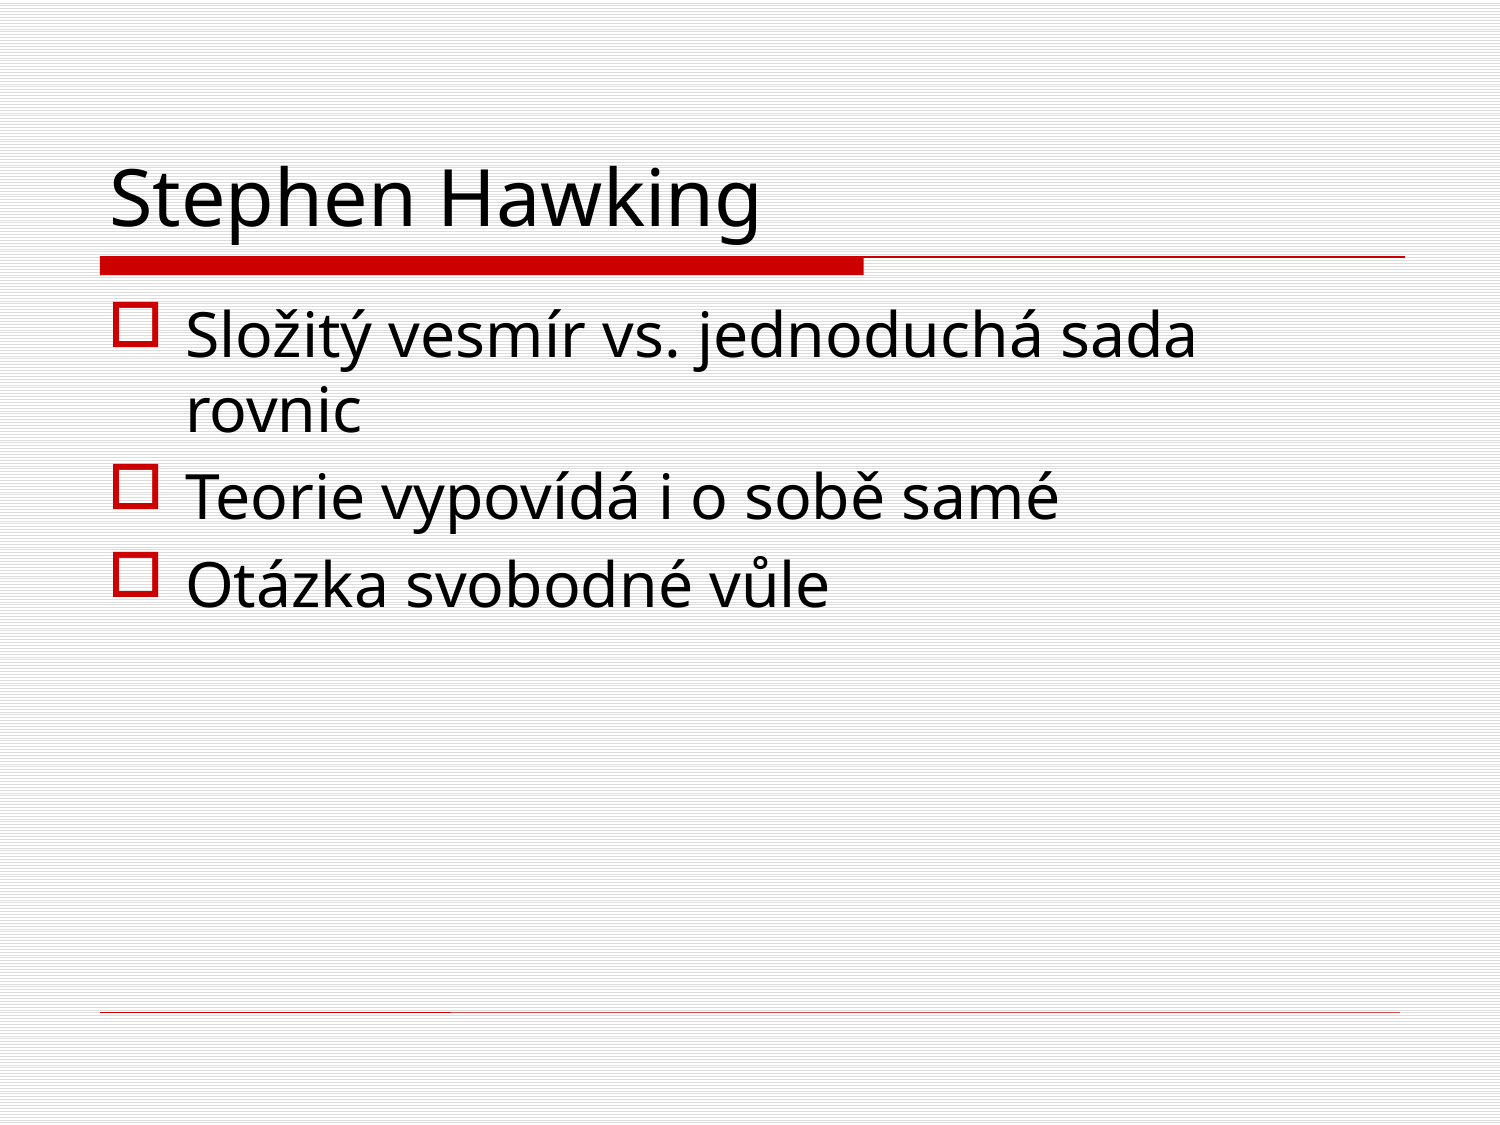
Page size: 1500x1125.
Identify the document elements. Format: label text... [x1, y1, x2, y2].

title Stephen Hawking [94, 50, 1407, 250]
list Složitý vesmír vs. jednoduchá sada rovnic Teorie vypovídá i o sobě samé Otázka svobodné vůle [92, 287, 1406, 988]
